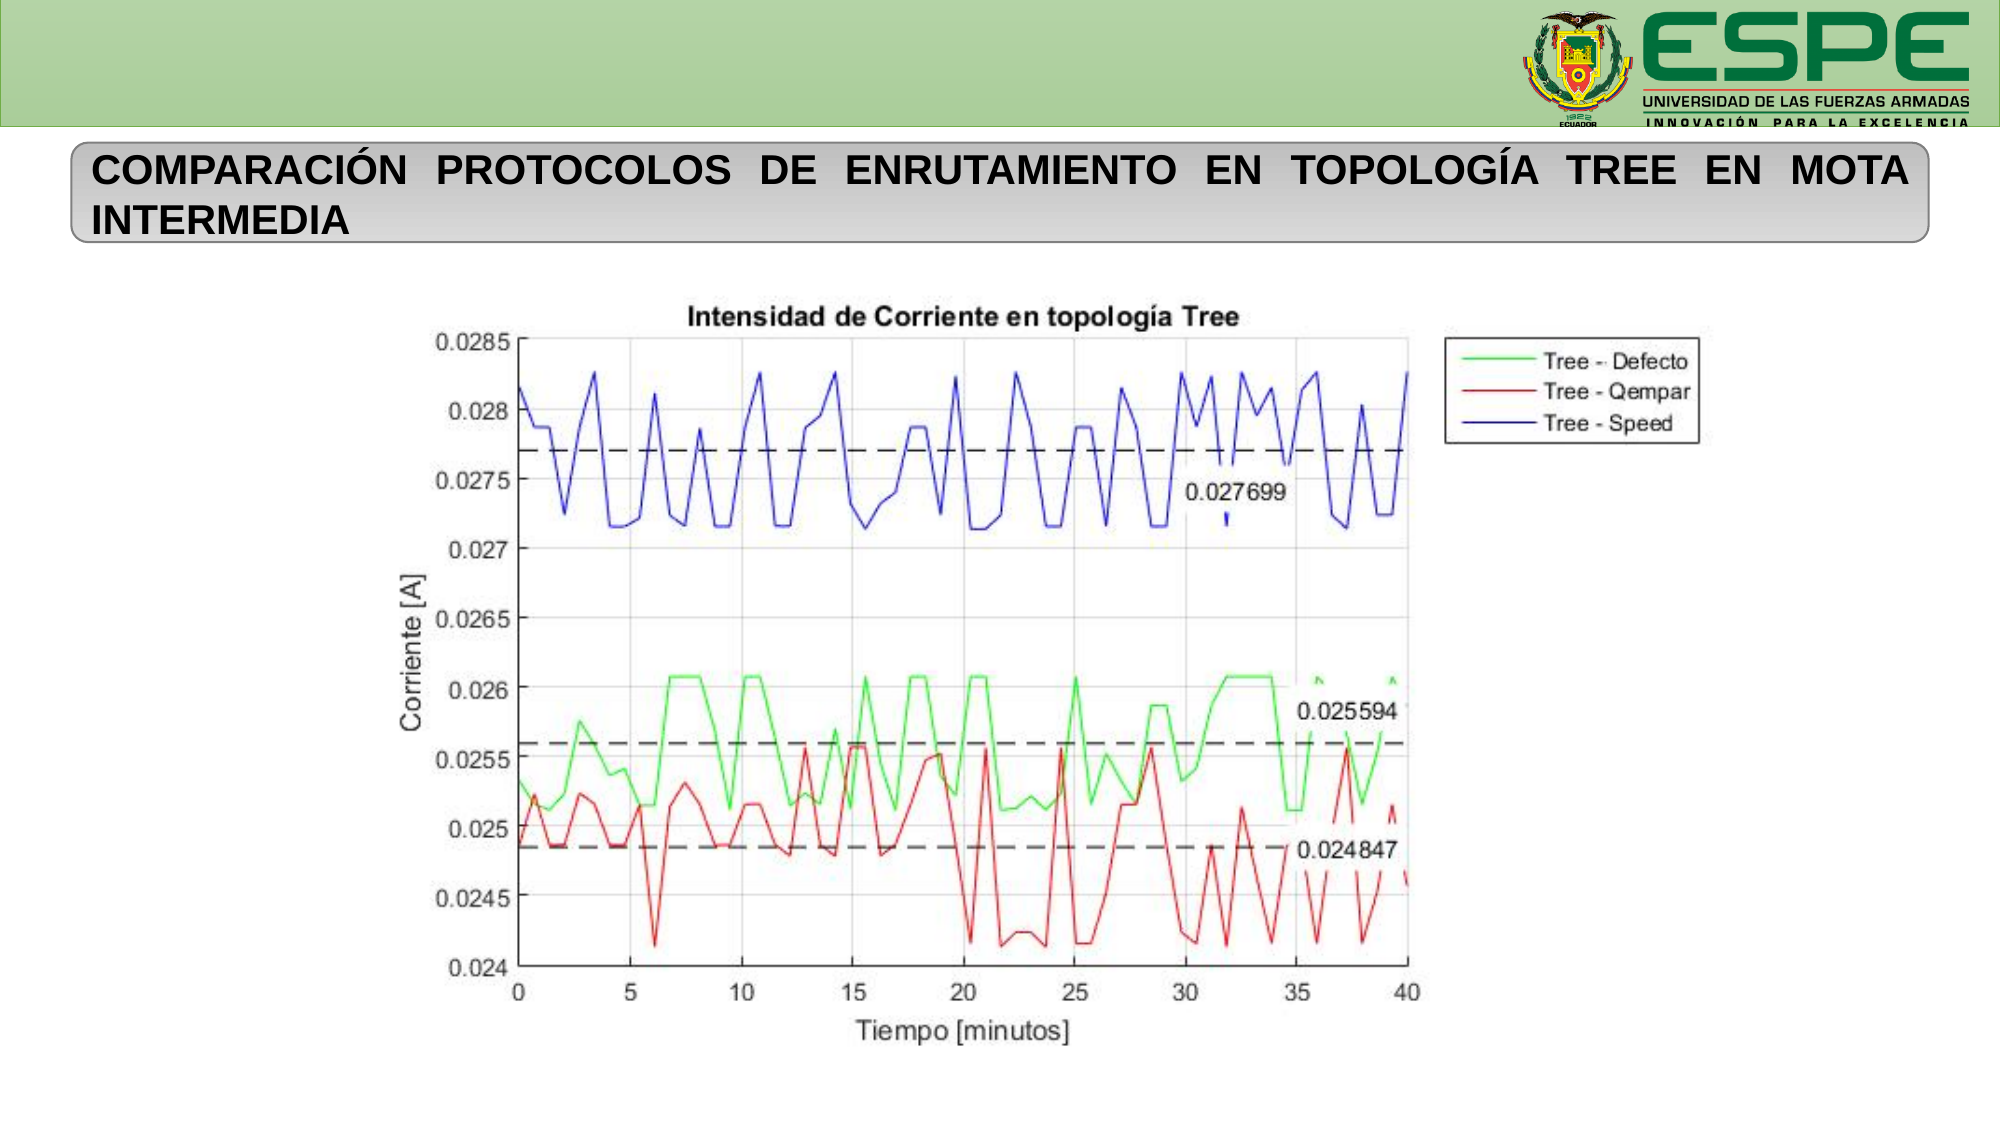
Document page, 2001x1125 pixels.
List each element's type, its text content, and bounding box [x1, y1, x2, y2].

text_box COMPARACIÓN PROTOCOLOS DE ENRUTAMIENTO EN TOPOLOGÍA TREE EN MOTA INTERMEDIA [70, 141, 1930, 244]
text_box [0, 0, 2000, 127]
picture [1523, 11, 1969, 127]
picture [378, 287, 1775, 1061]
